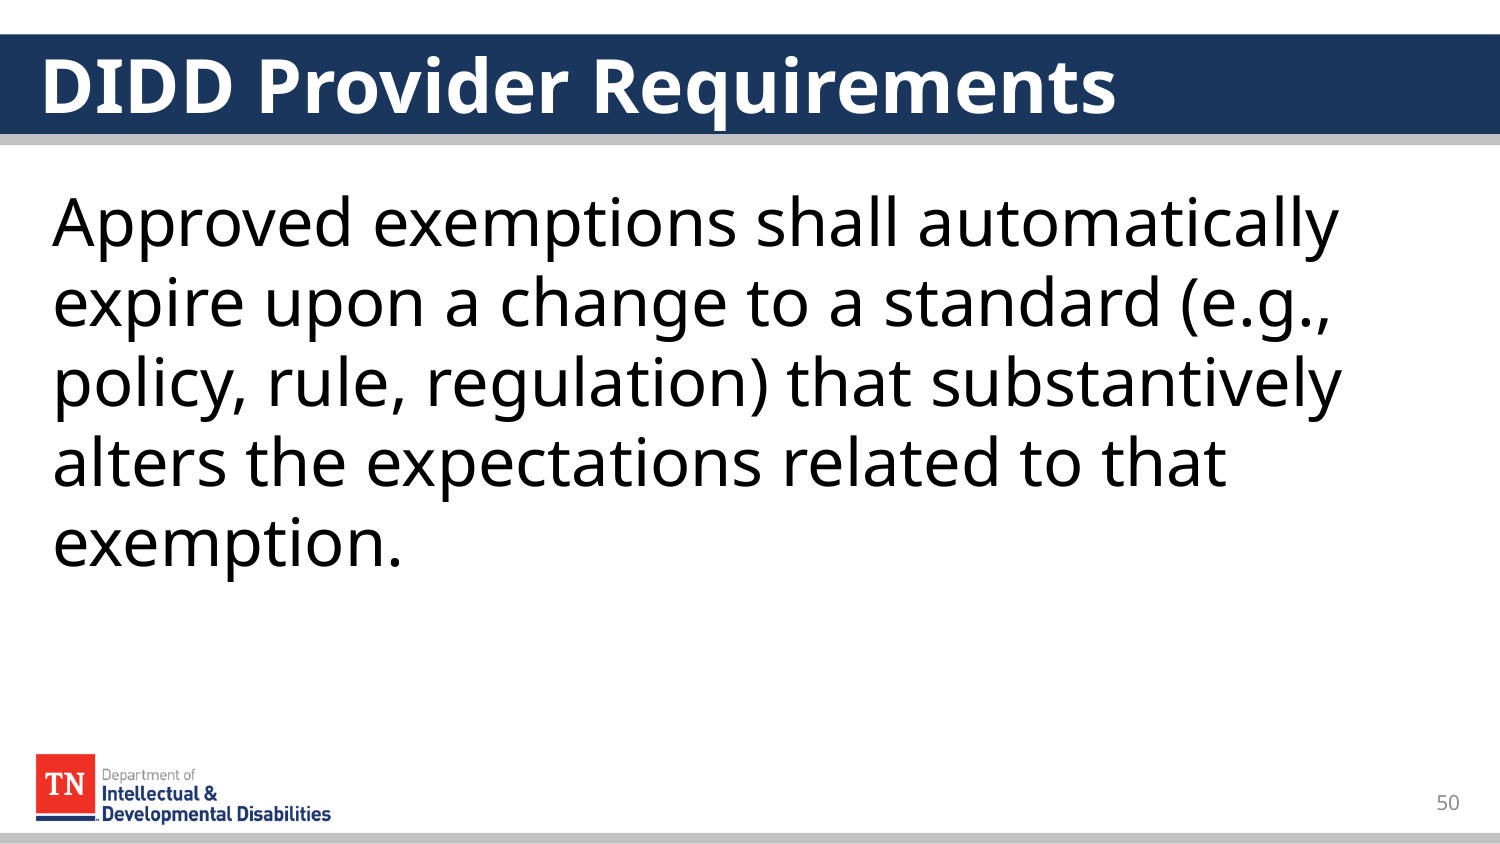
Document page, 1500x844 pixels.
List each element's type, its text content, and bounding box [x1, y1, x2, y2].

picture [26, 739, 340, 839]
slide_number 50 [1125, 781, 1475, 827]
title DIDD Provider Requirements [24, 32, 1475, 135]
list Approved exemptions shall automatically expire upon a change to a standard (e.g., policy, rule, regulation) that substantively alters the expectations related to that exemption. [37, 171, 1475, 754]
